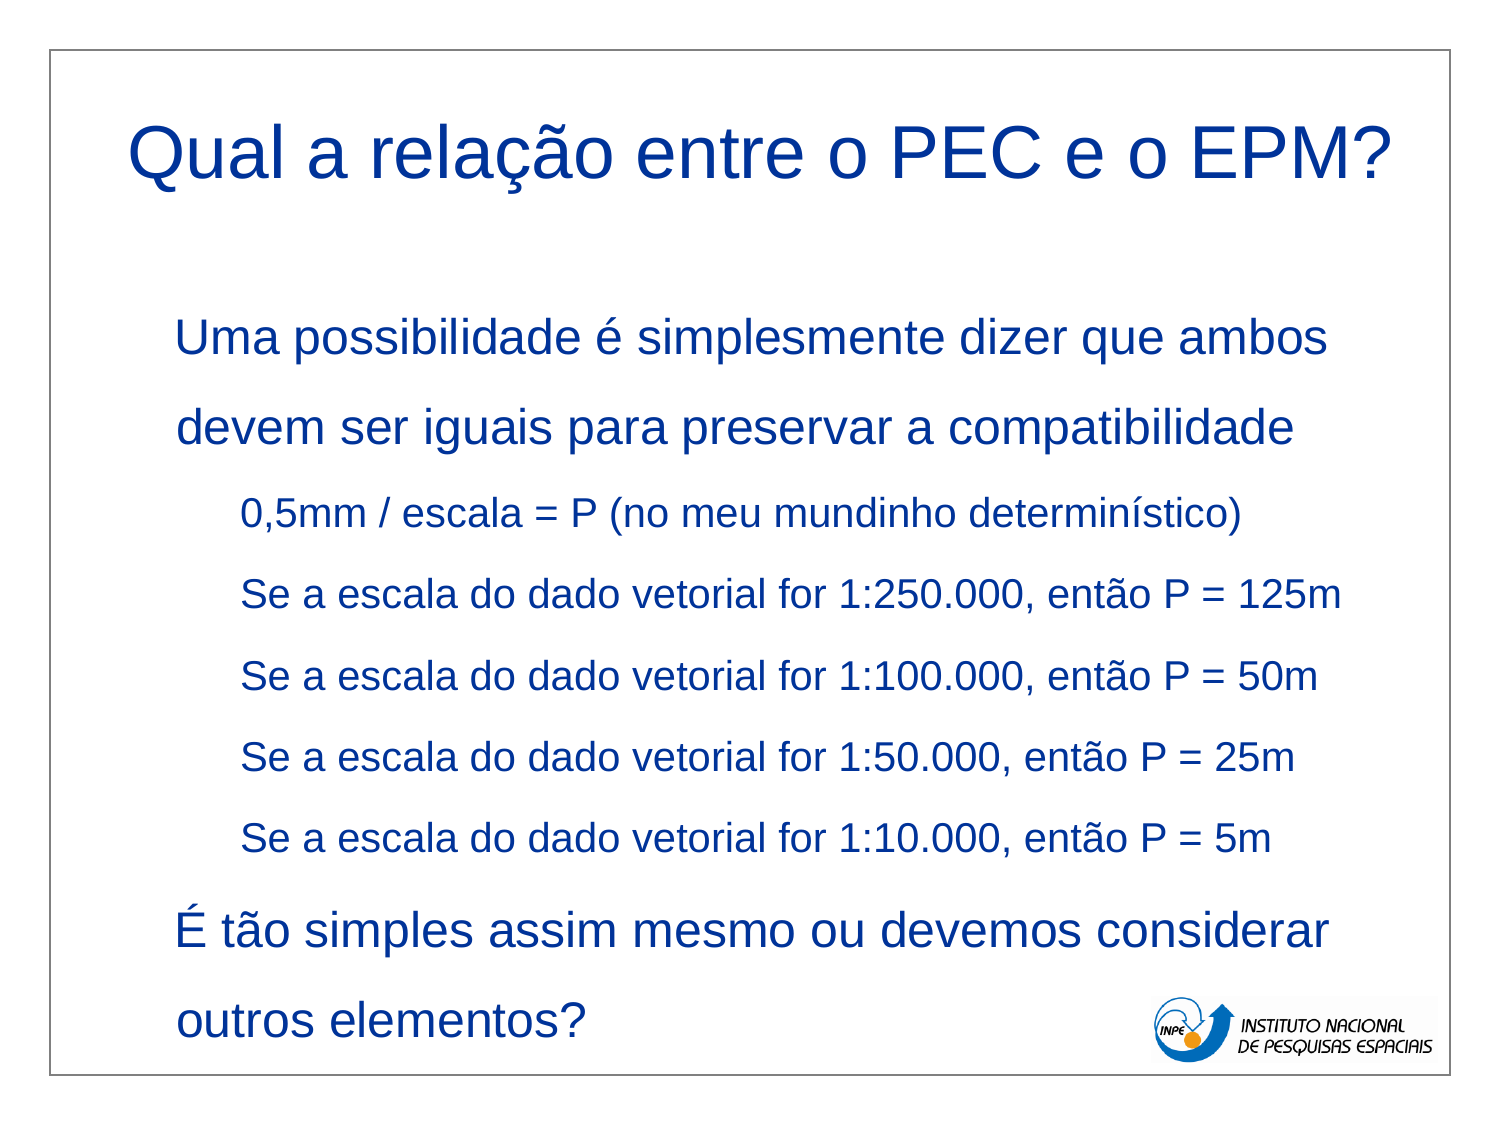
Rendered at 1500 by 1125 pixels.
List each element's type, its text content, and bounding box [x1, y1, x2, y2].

picture [1412, 996, 1438, 1063]
title Qual a relação entre o PEC e o EPM? [112, 54, 1412, 243]
list Uma possibilidade é simplesmente dizer que ambos devem ser iguais para preservar a compatibilidade 0,5mm / escala = P (no meu mundinho determinístico) Se a escala do dado vetorial for 1:250.000, então P = 125m Se a escala do dado vetorial for 1:100.000, então P = 50m Se a escala do dado vetorial for 1:50.000, então P = 25m Se a escala do dado vetorial for 1:10.000, então P = 5m É tão simples assim mesmo ou devemos considerar outros elementos? [159, 267, 1412, 1071]
